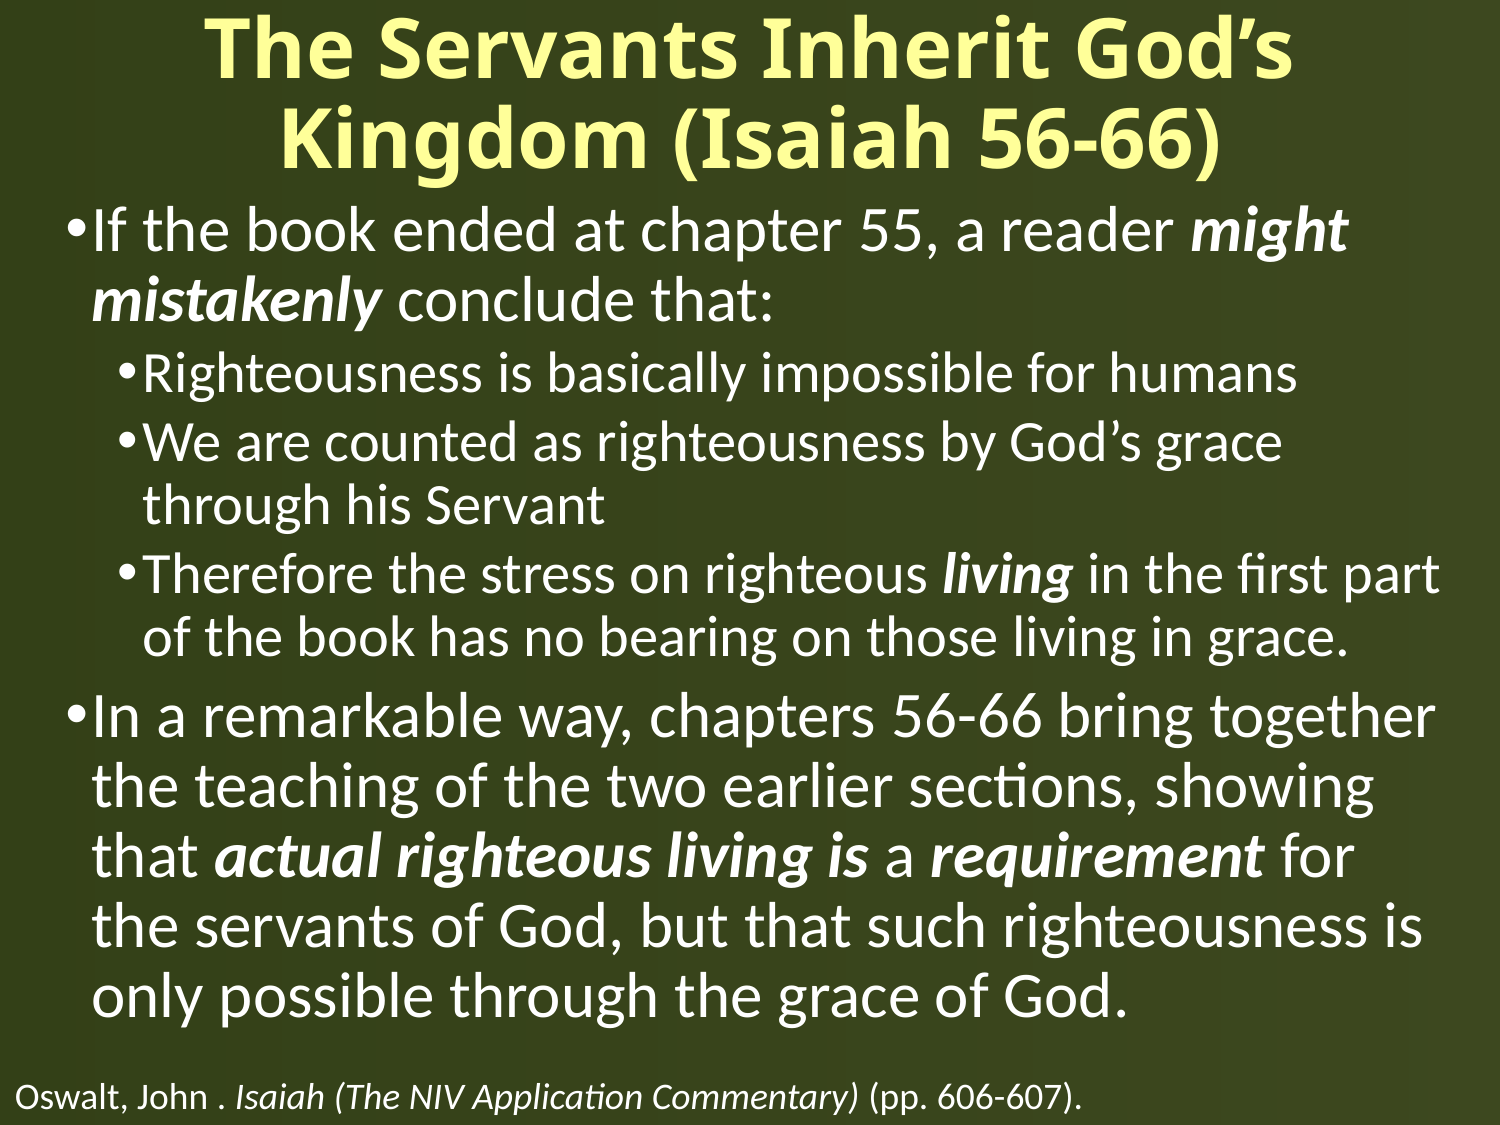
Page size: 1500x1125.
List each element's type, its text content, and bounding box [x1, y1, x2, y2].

title The Servants Inherit God’s Kingdom (Isaiah 56-66) [0, 0, 1500, 193]
text_box Oswalt, John . Isaiah (The NIV Application Commentary) (pp. 606-607). [0, 1064, 1500, 1125]
list If the book ended at chapter 55, a reader might mistakenly conclude that: Righteousness is basically impossible for humans We are counted as righteousness by God’s grace through his Servant Therefore the stress on righteous living in the first part of the book has no bearing on those living in grace. In a remarkable way, chapters 56-66 bring together the teaching of the two earlier sections, showing that actual righteous living is a requirement for the servants of God, but that such righteousness is only possible through the grace of God. [50, 188, 1464, 1064]
